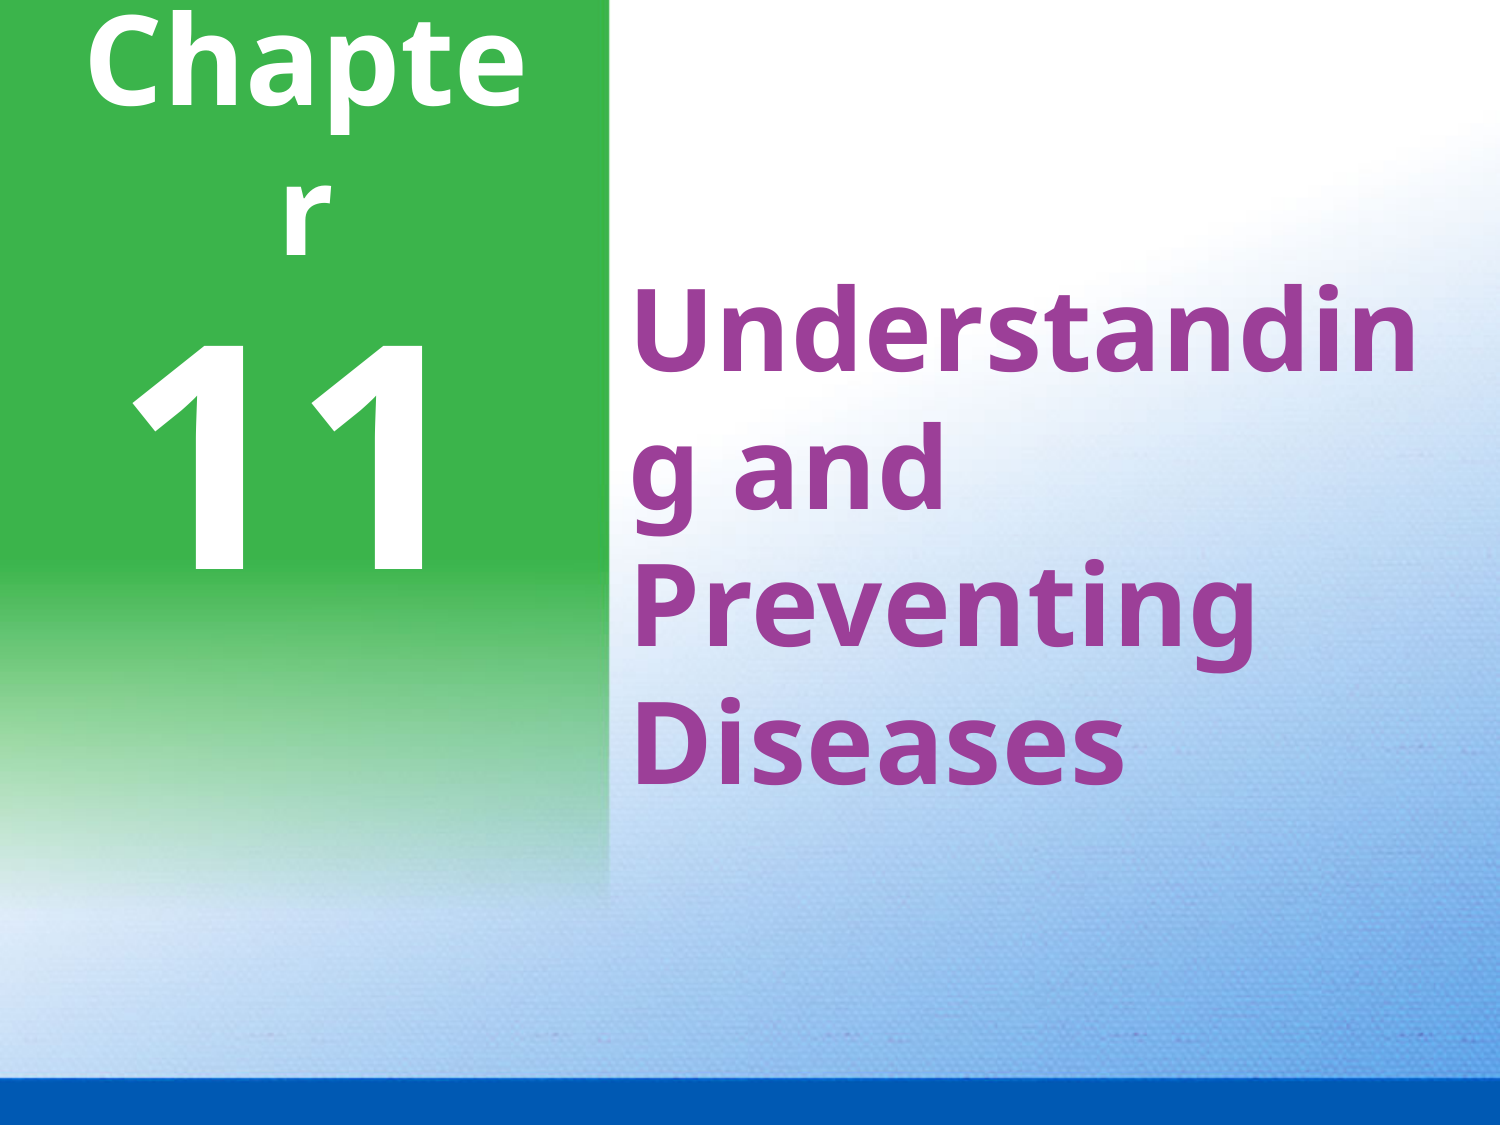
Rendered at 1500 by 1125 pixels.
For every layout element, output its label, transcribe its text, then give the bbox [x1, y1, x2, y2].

list 11 [24, 249, 563, 588]
list Understanding and Preventing Diseases [613, 249, 1464, 825]
picture [0, 0, 1500, 1125]
